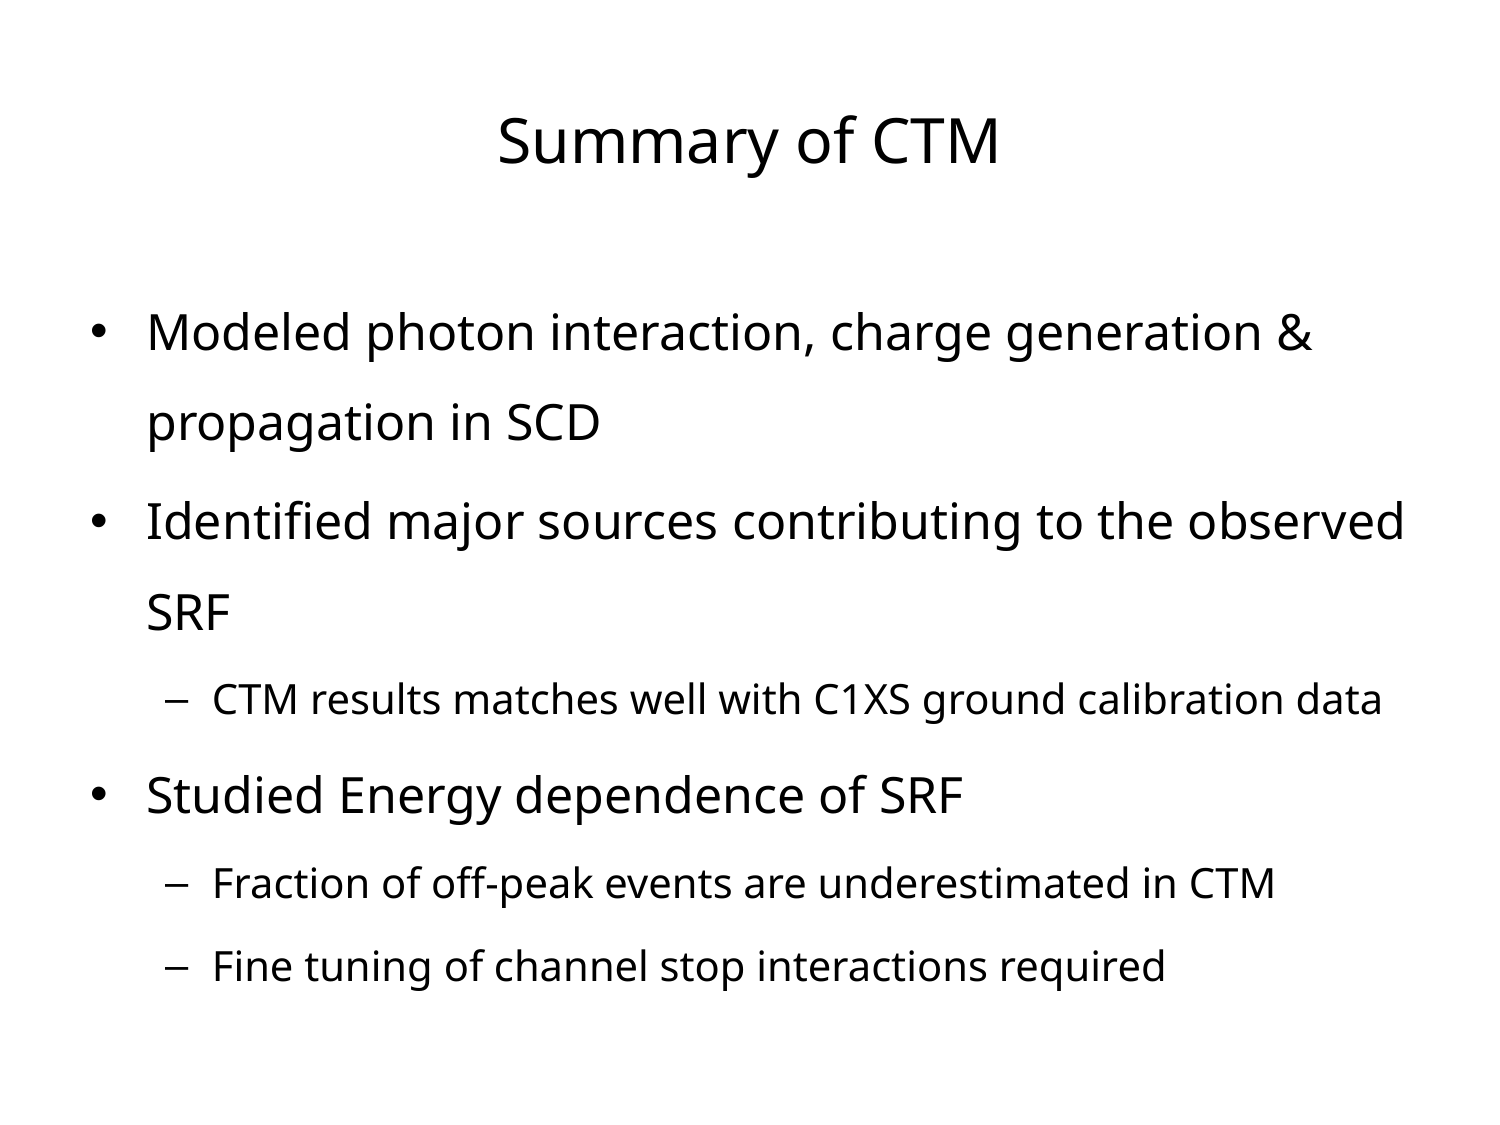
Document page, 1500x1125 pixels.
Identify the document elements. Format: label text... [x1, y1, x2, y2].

list Modeled photon interaction, charge generation & propagation in SCD Identified major sources contributing to the observed SRF CTM results matches well with C1XS ground calibration data Studied Energy dependence of SRF Fraction of off-peak events are underestimated in CTM Fine tuning of channel stop interactions required [75, 262, 1425, 1005]
title Summary of CTM [75, 45, 1425, 233]
